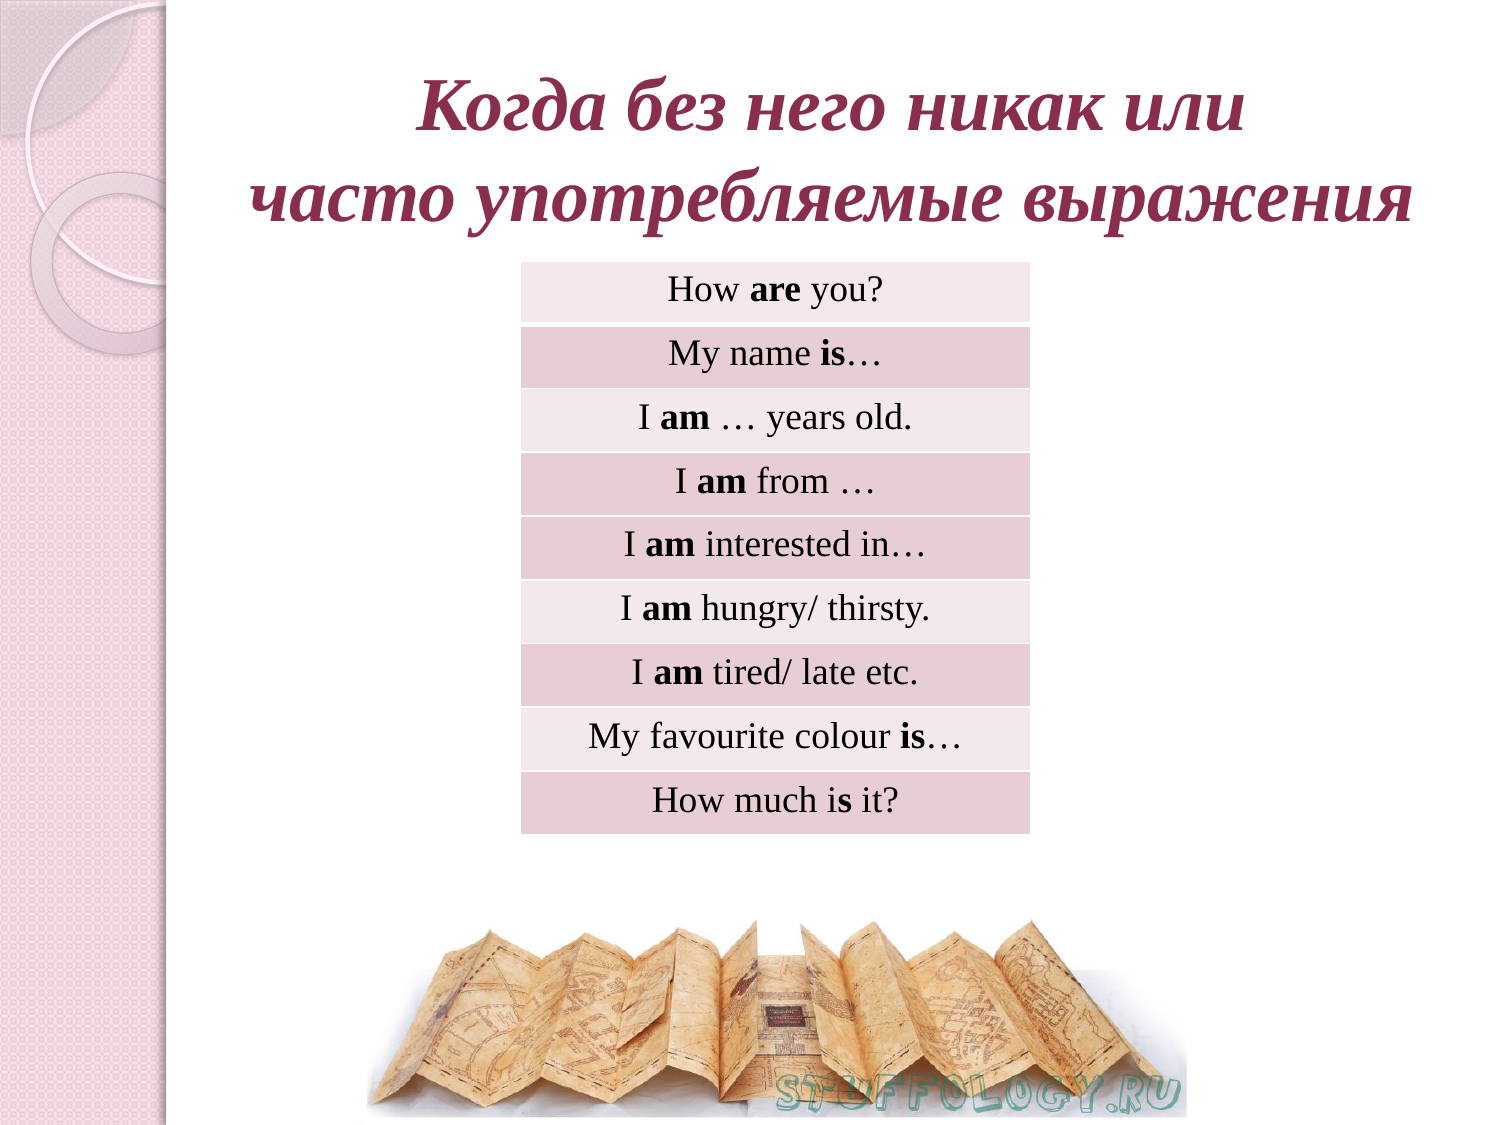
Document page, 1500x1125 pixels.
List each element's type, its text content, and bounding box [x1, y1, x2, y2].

table_cell My favourite colour is… [521, 708, 1030, 770]
table_cell I am from … [521, 453, 1030, 515]
table_cell I am … years old. [521, 389, 1030, 451]
table_cell I am interested in… [521, 517, 1030, 579]
table_cell I am tired/ late etc. [521, 644, 1030, 706]
table_cell I am hungry/ thirsty. [521, 581, 1030, 643]
title Когда без него никак или часто употребляемые выражения [164, 45, 1500, 247]
table_cell How much is it? [521, 772, 1030, 834]
picture [351, 890, 1195, 1125]
table_header How are you? [521, 262, 1030, 322]
table_cell My name is… [521, 327, 1030, 388]
